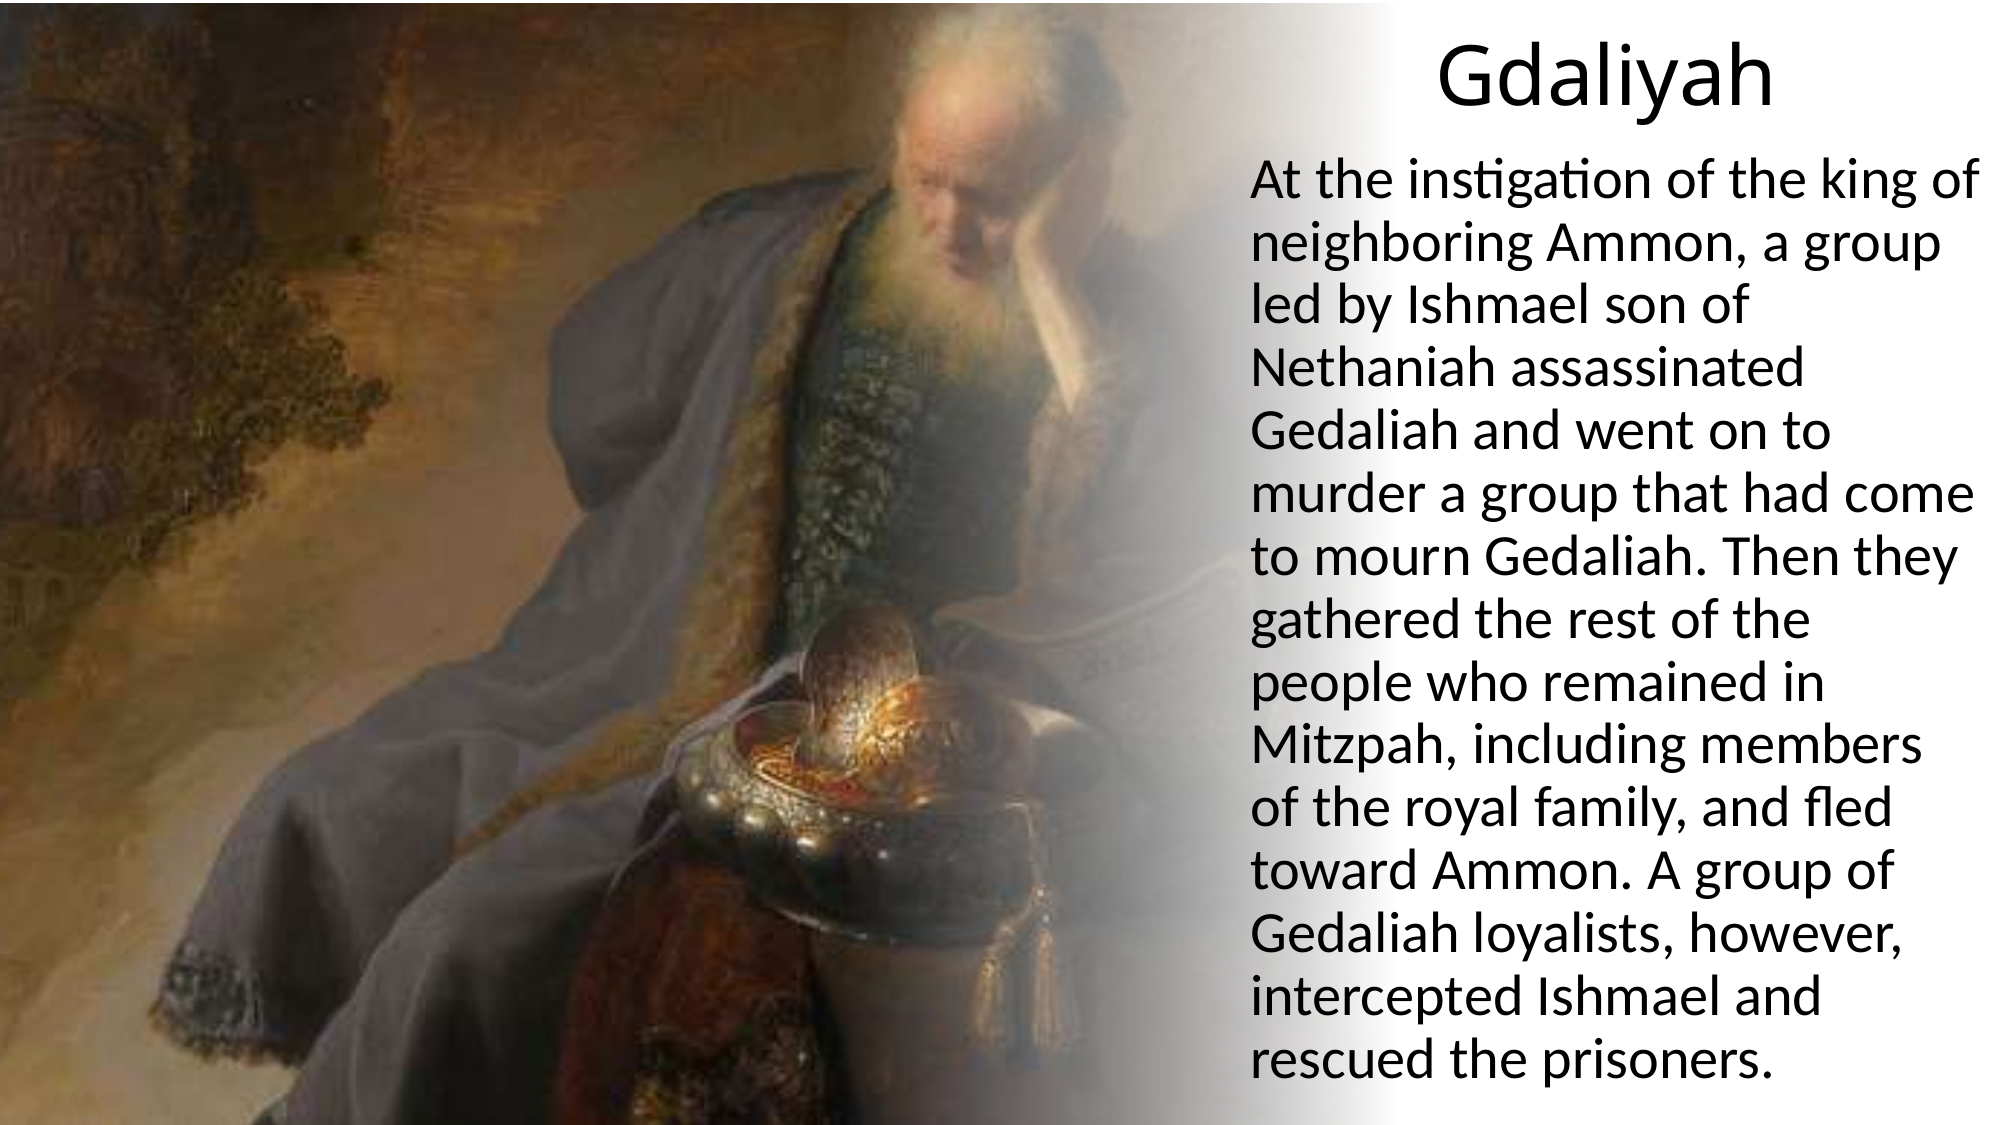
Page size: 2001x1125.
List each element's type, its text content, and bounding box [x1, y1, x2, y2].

title Gdaliyah [1420, 0, 2000, 140]
picture [0, 3, 1587, 1125]
text_box At the instigation of the king of neighboring Ammon, a group led by Ishmael son of Nethaniah assassinated Gedaliah and went on to murder a group that had come to mourn Gedaliah. Then they gathered the rest of the people who remained in Mitzpah, including members of the royal family, and fled toward Ammon. A group of Gedaliah loyalists, however, intercepted Ishmael and rescued the prisoners. [1587, 140, 2000, 1125]
